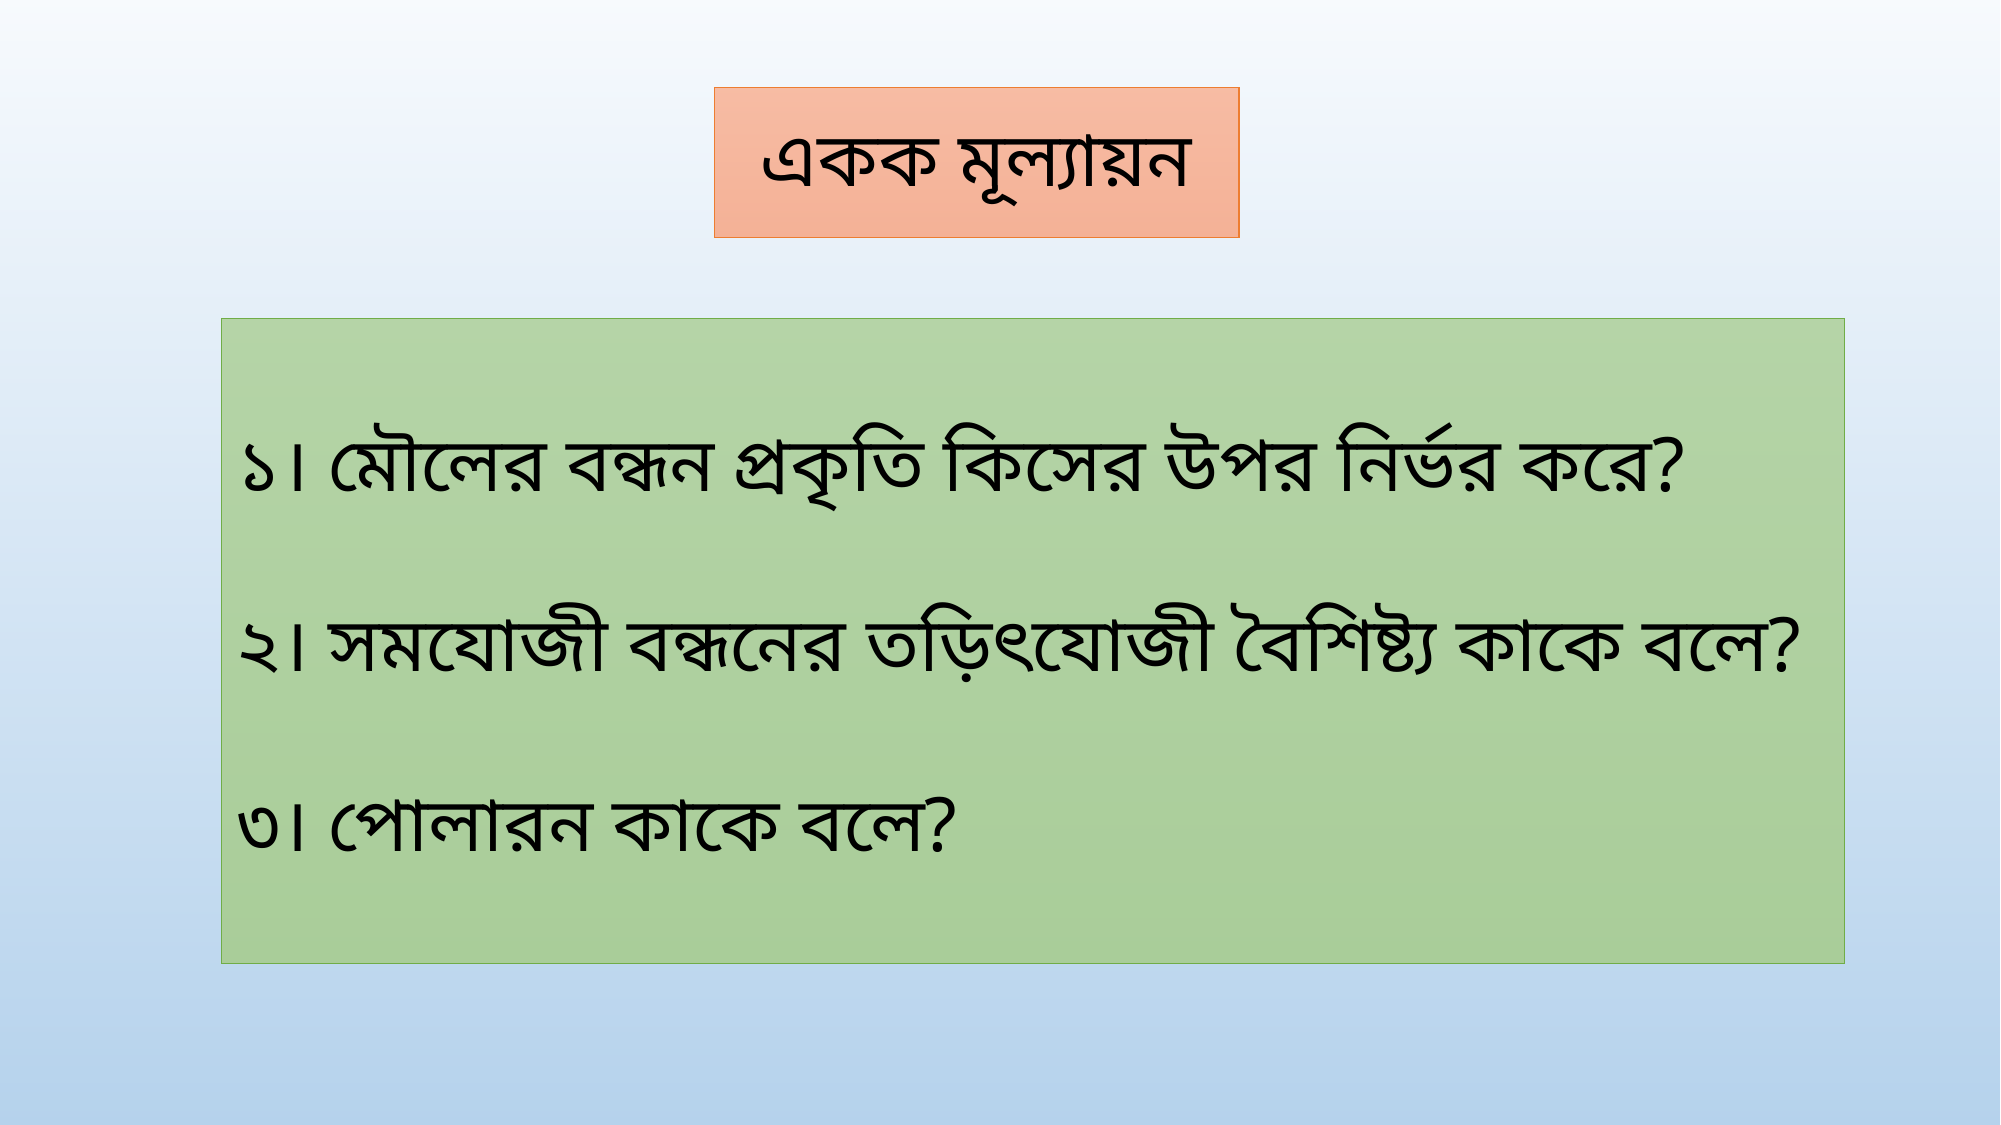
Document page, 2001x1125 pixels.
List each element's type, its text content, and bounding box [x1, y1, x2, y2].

list ১। মৌলের বন্ধন প্রকৃতি কিসের উপর নির্ভর করে? ২। সমযোজী বন্ধনের তড়িৎযোজী বৈশিষ্ট্য কাকে বলে? ৩। পোলারন কাকে বলে? [221, 318, 1845, 964]
title একক মূল্যায়ন [714, 87, 1240, 238]
